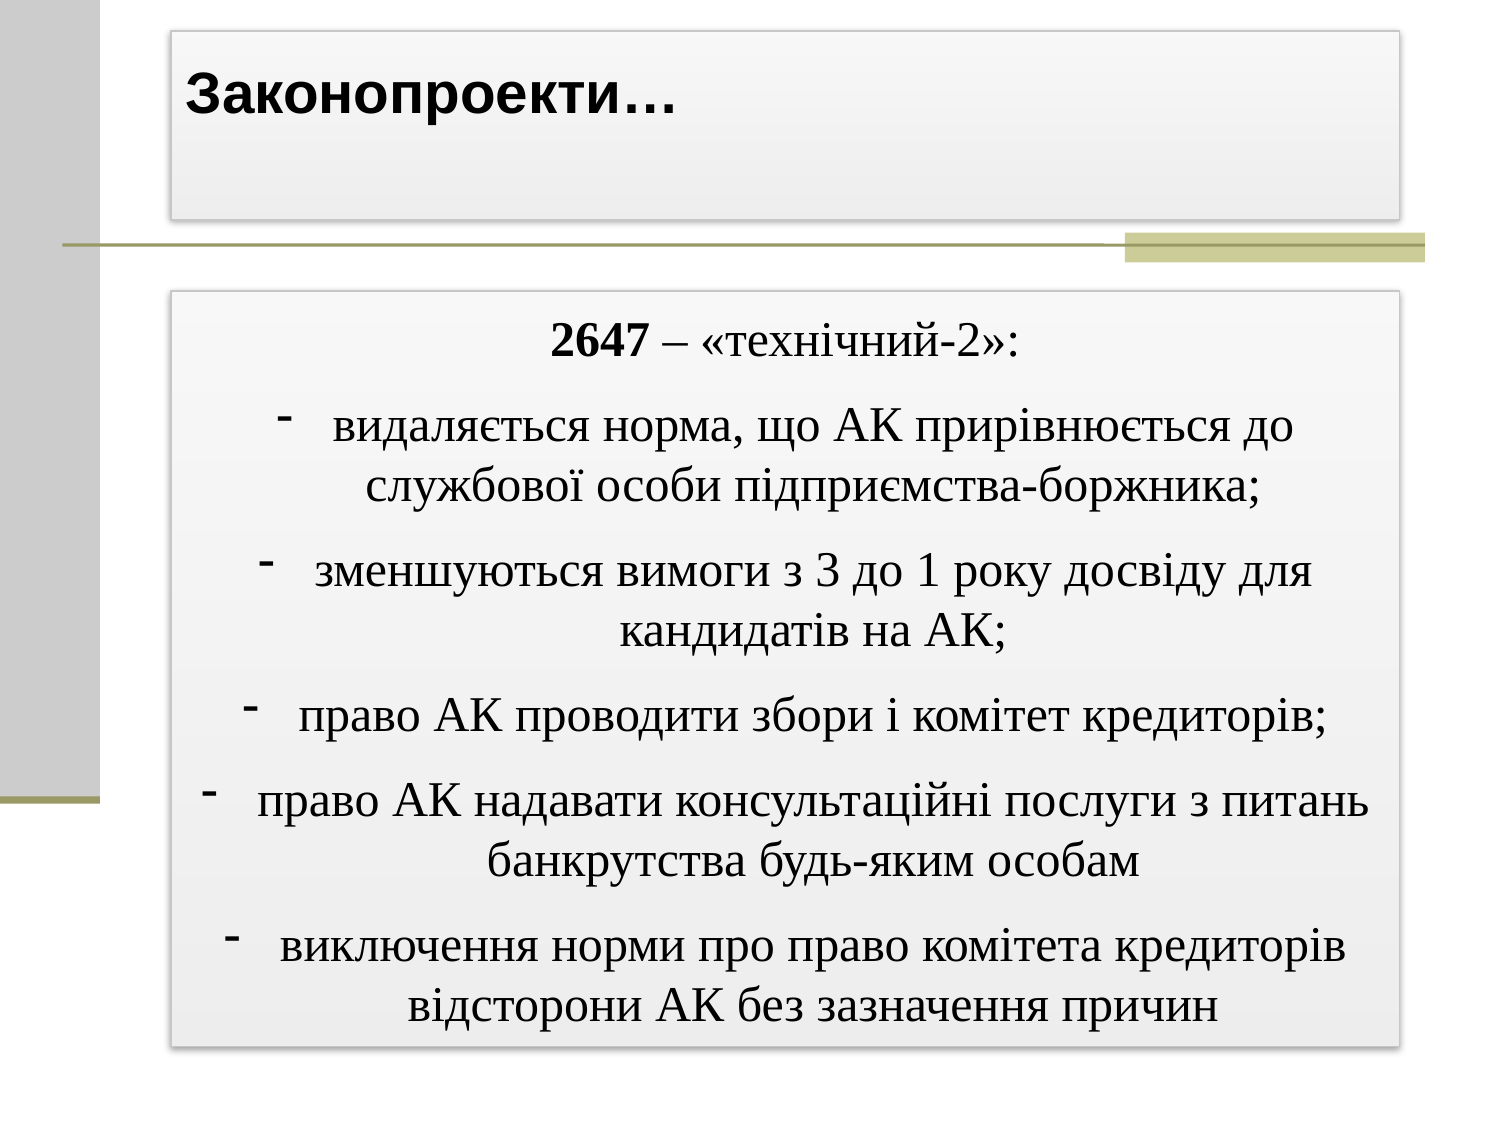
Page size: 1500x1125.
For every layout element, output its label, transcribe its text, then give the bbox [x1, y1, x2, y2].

text_box Законопроекти… [170, 30, 1400, 221]
text_box 2647 – «технічний-2»: видаляється норма, що АК прирівнюється до службової особи підприємства-боржника; зменшуються вимоги з 3 до 1 року досвіду для кандидатів на АК; право АК проводити збори і комітет кредиторів; право АК надавати консультаційні послуги з питань банкрутства будь-яким особам виключення норми про право комітета кредиторів відсторони АК без зазначення причин [170, 290, 1400, 1047]
